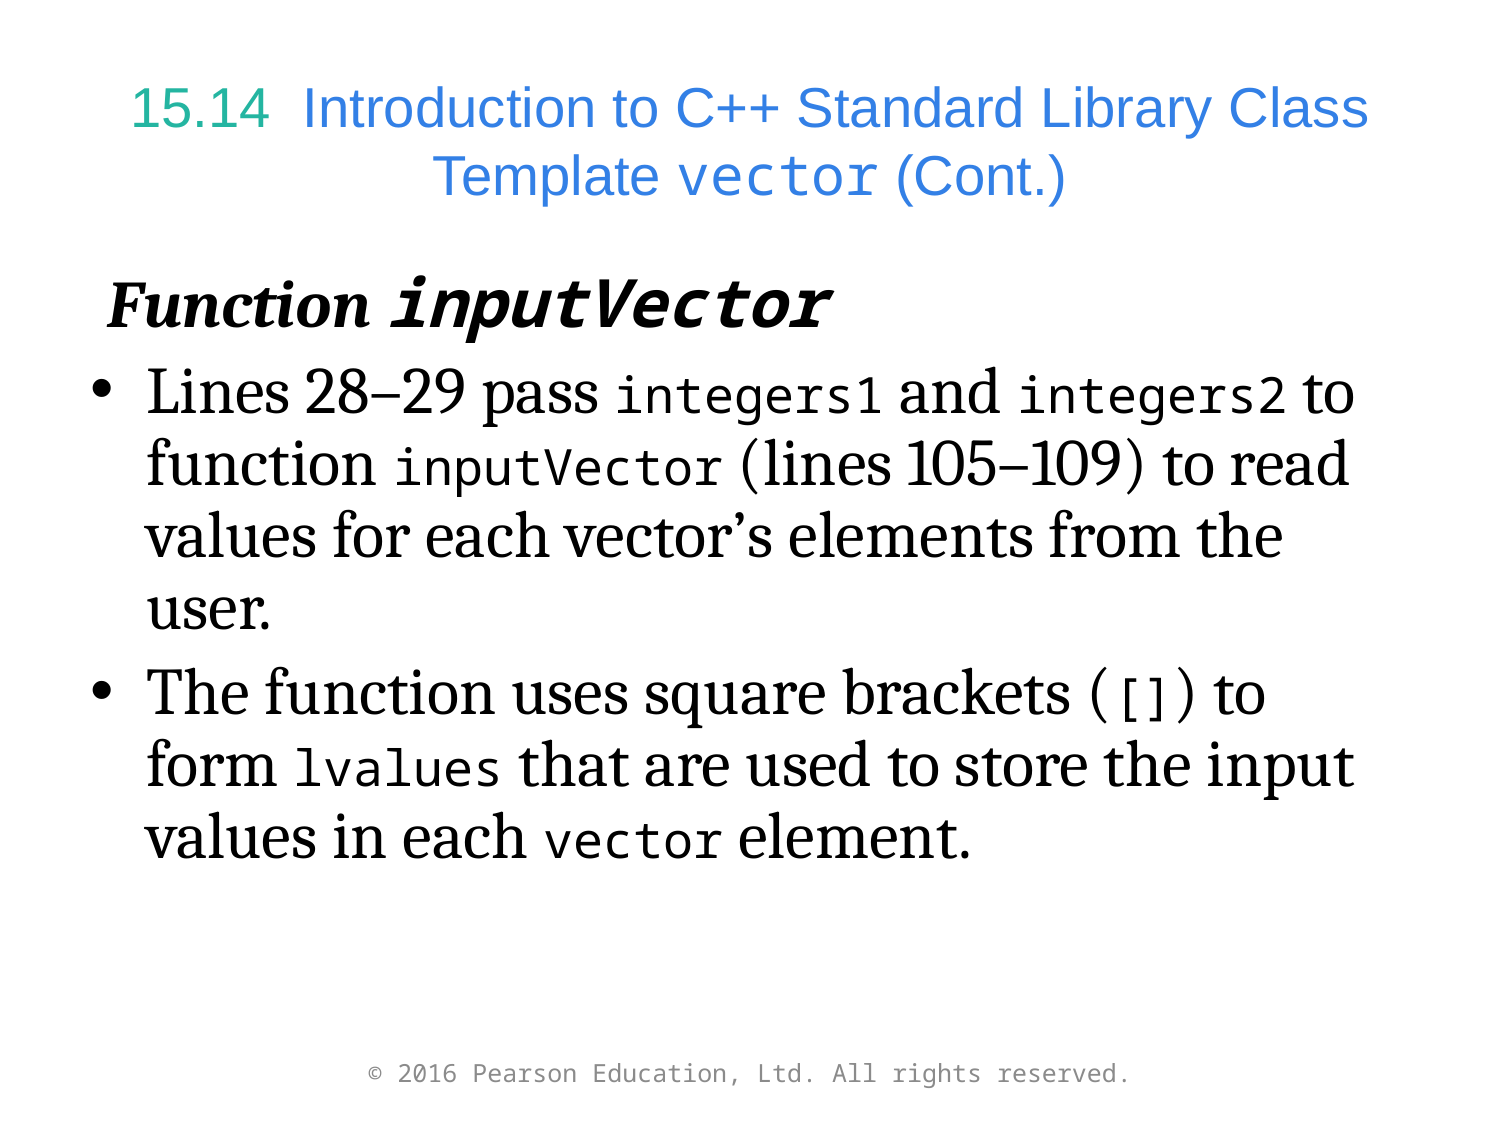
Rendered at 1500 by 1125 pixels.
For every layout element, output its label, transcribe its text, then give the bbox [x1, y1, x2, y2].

title 15.14 Introduction to C++ Standard Library Class Template vector (Cont.) [75, 45, 1425, 233]
footer © 2016 Pearson Education, Ltd. All rights reserved. [262, 1042, 1238, 1103]
list Function inputVector Lines 28–29 pass integers1 and integers2 to function inputVector (lines 105–109) to read values for each vector’s elements from the user. The function uses square brackets ([]) to form lvalues that are used to store the input values in each vector element. [75, 262, 1425, 1005]
